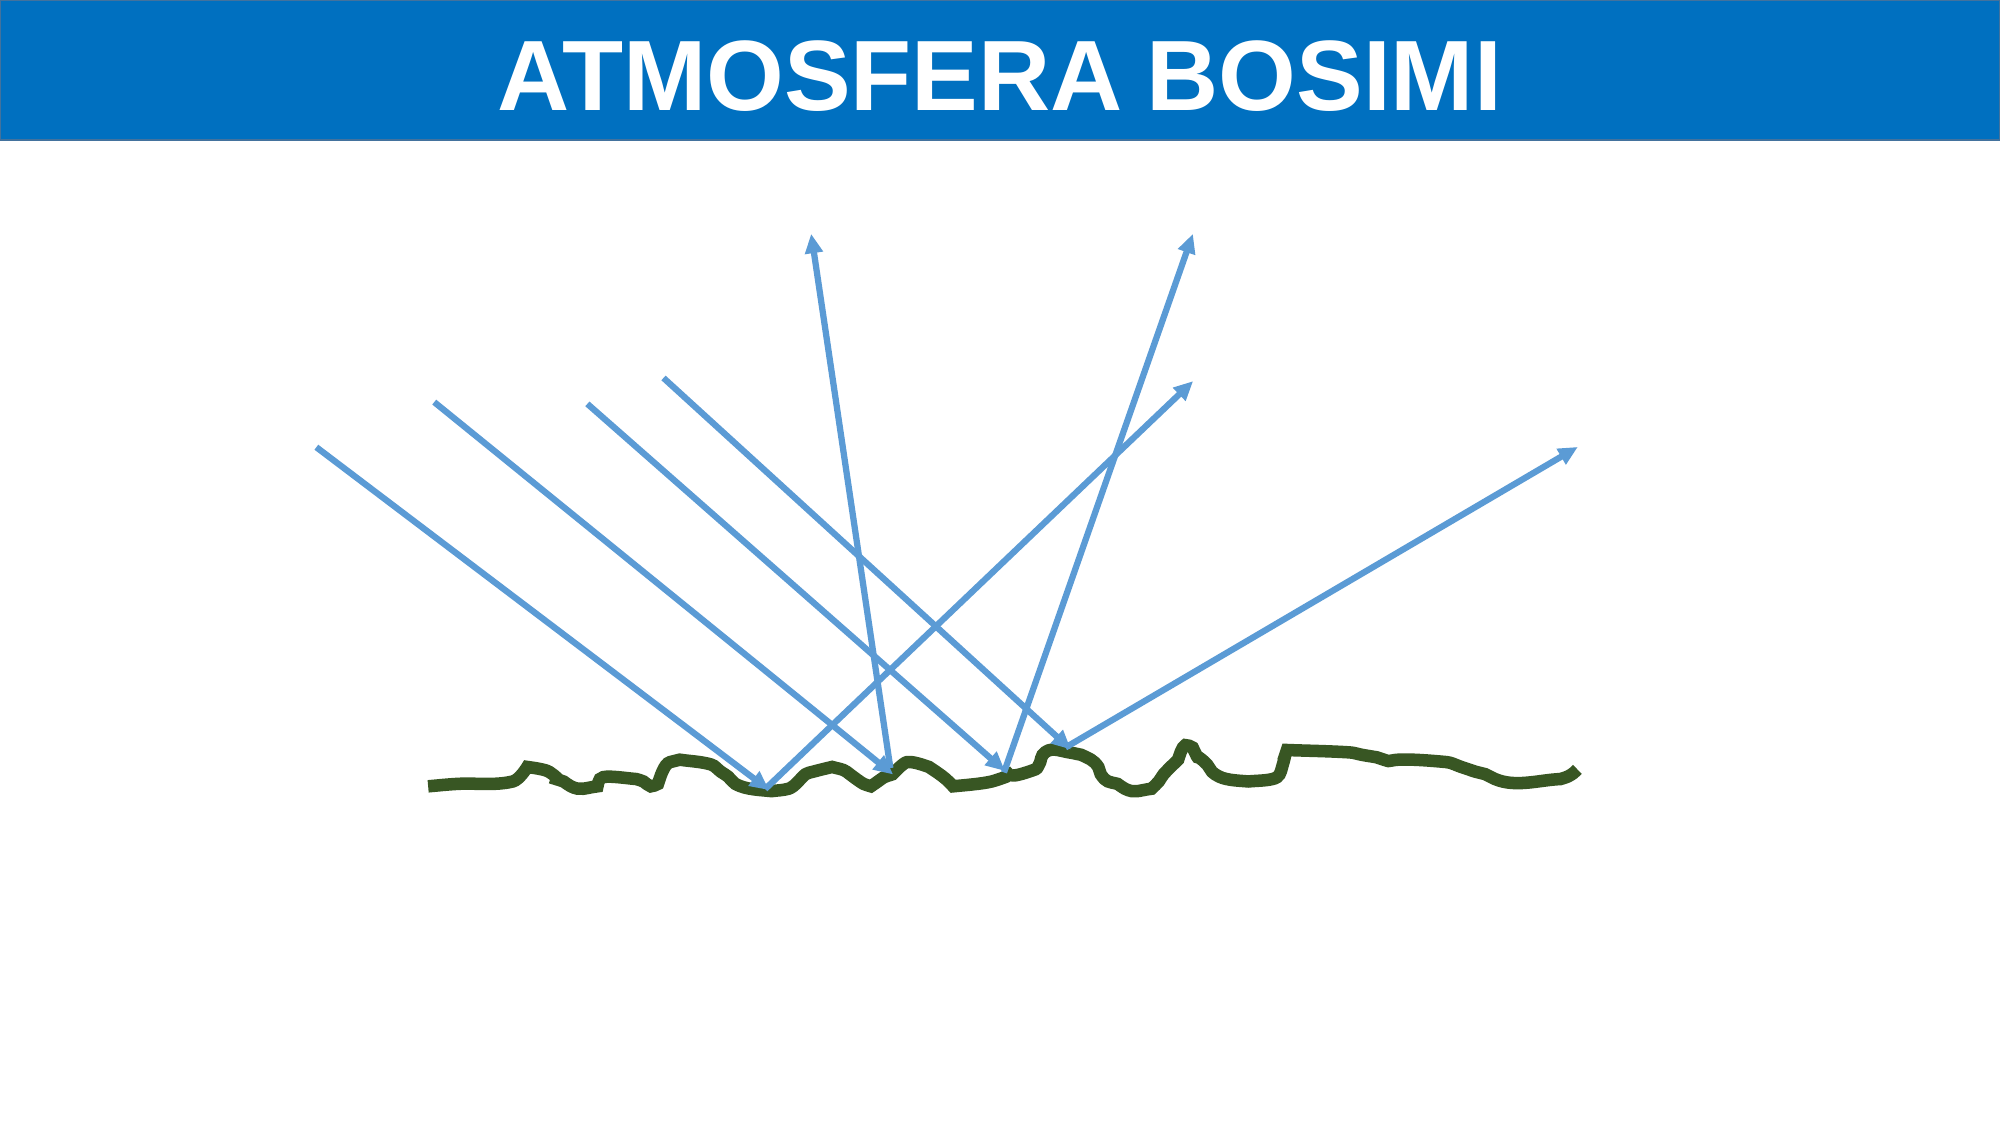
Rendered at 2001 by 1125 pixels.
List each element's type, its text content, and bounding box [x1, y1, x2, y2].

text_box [434, 402, 765, 775]
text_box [811, 750, 891, 769]
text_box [316, 447, 765, 790]
text_box ATMOSFERA BOSIMI [0, 0, 2000, 141]
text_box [1003, 748, 1193, 773]
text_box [811, 234, 891, 377]
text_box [765, 750, 1193, 790]
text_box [1003, 234, 1193, 447]
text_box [663, 377, 1071, 750]
text_box [1193, 748, 1579, 785]
text_box [75, 157, 1709, 272]
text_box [587, 403, 765, 771]
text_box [1065, 447, 1578, 748]
